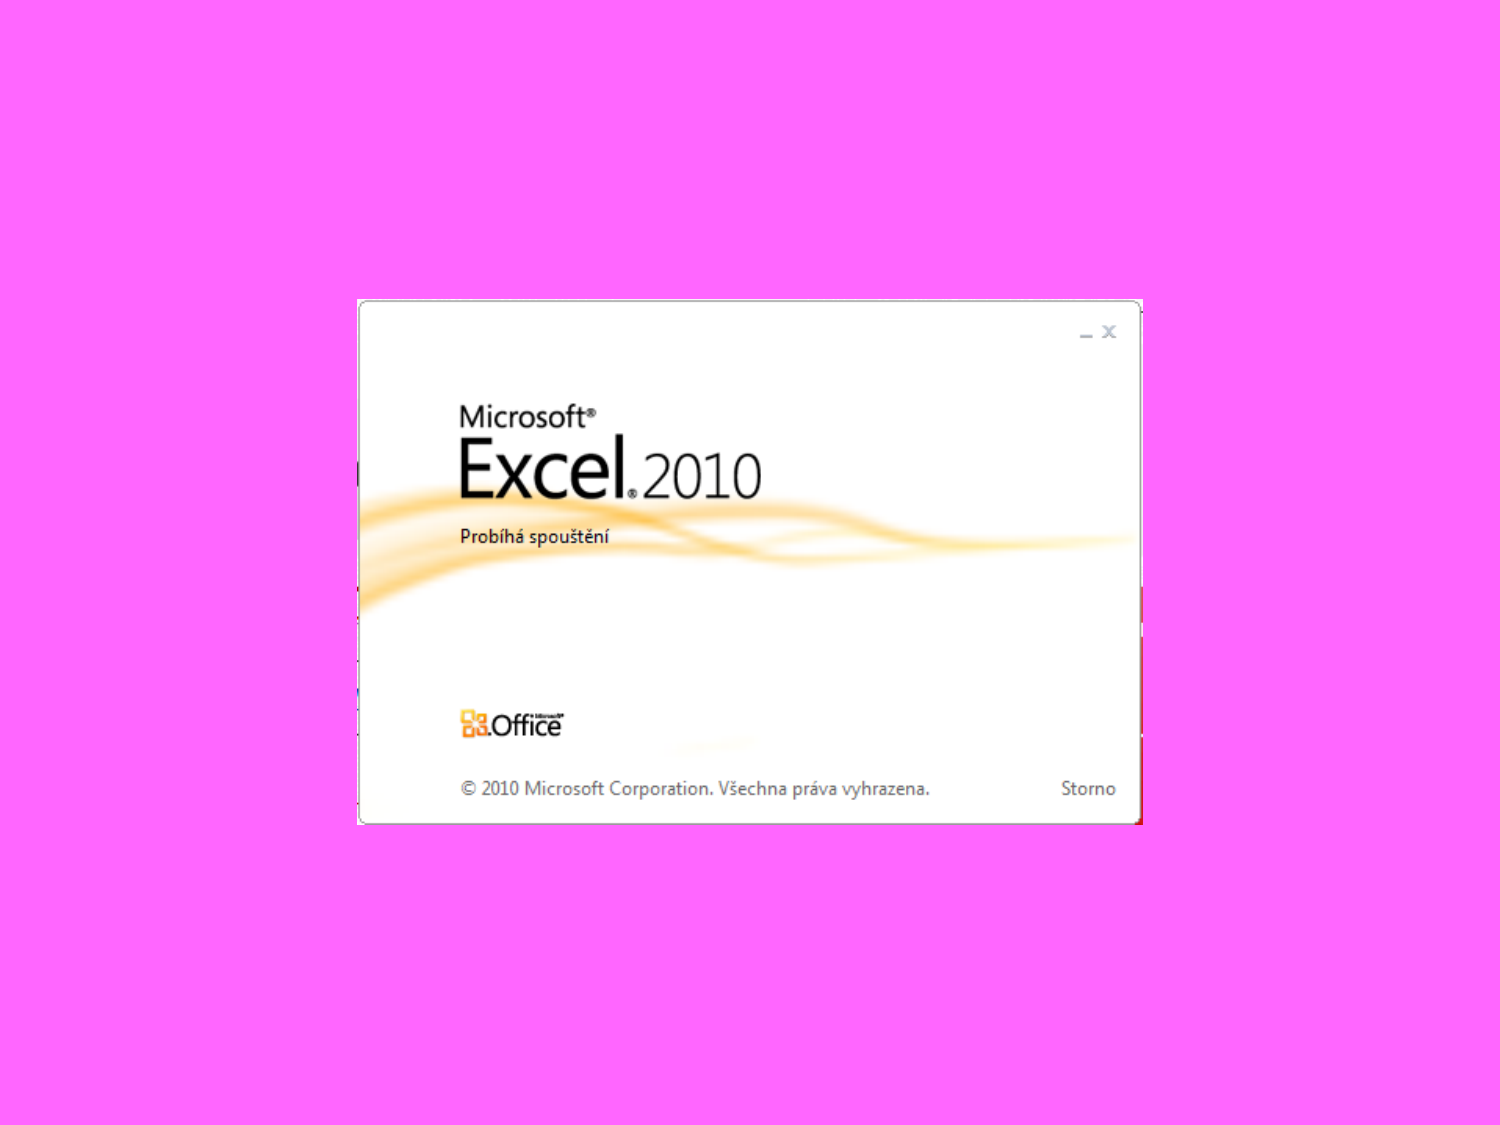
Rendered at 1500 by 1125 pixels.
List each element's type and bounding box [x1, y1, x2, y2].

picture [357, 299, 1143, 826]
